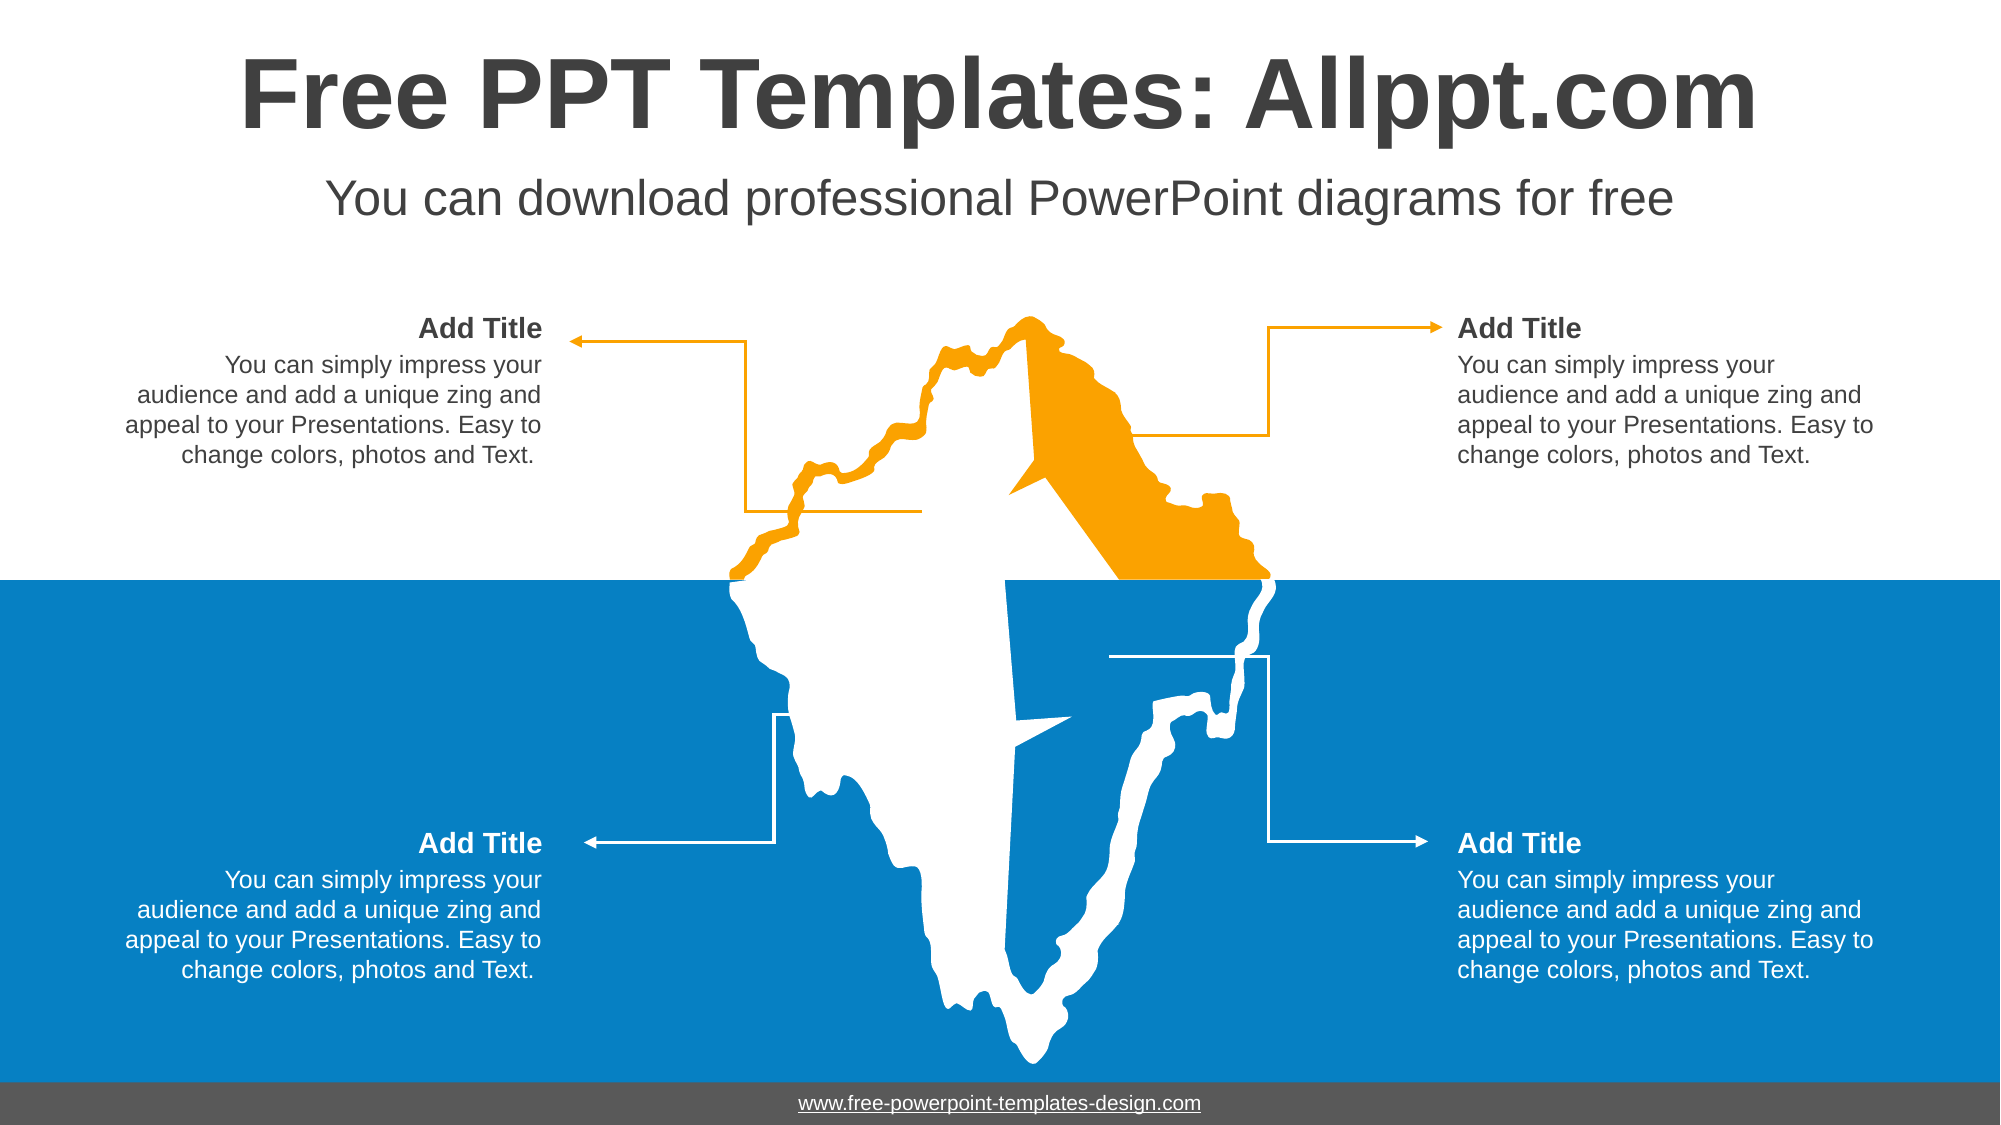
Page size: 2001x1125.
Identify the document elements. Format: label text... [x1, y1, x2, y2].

text_box [1234, 578, 1283, 655]
title Free PPT Templates: Allppt.com [0, 32, 2000, 161]
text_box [569, 341, 923, 512]
text_box [923, 316, 1271, 580]
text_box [108, 817, 558, 993]
text_box [0, 579, 2000, 1084]
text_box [1094, 327, 1443, 436]
text_box [729, 579, 1137, 1064]
list You can download professional PowerPoint diagrams for free [0, 164, 2000, 234]
text_box www.free-powerpoint-templates-design.com [0, 1084, 2000, 1123]
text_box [1442, 817, 1892, 993]
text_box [583, 714, 964, 843]
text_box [1442, 302, 1892, 478]
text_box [108, 302, 558, 478]
text_box [729, 513, 802, 580]
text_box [1109, 656, 1429, 842]
